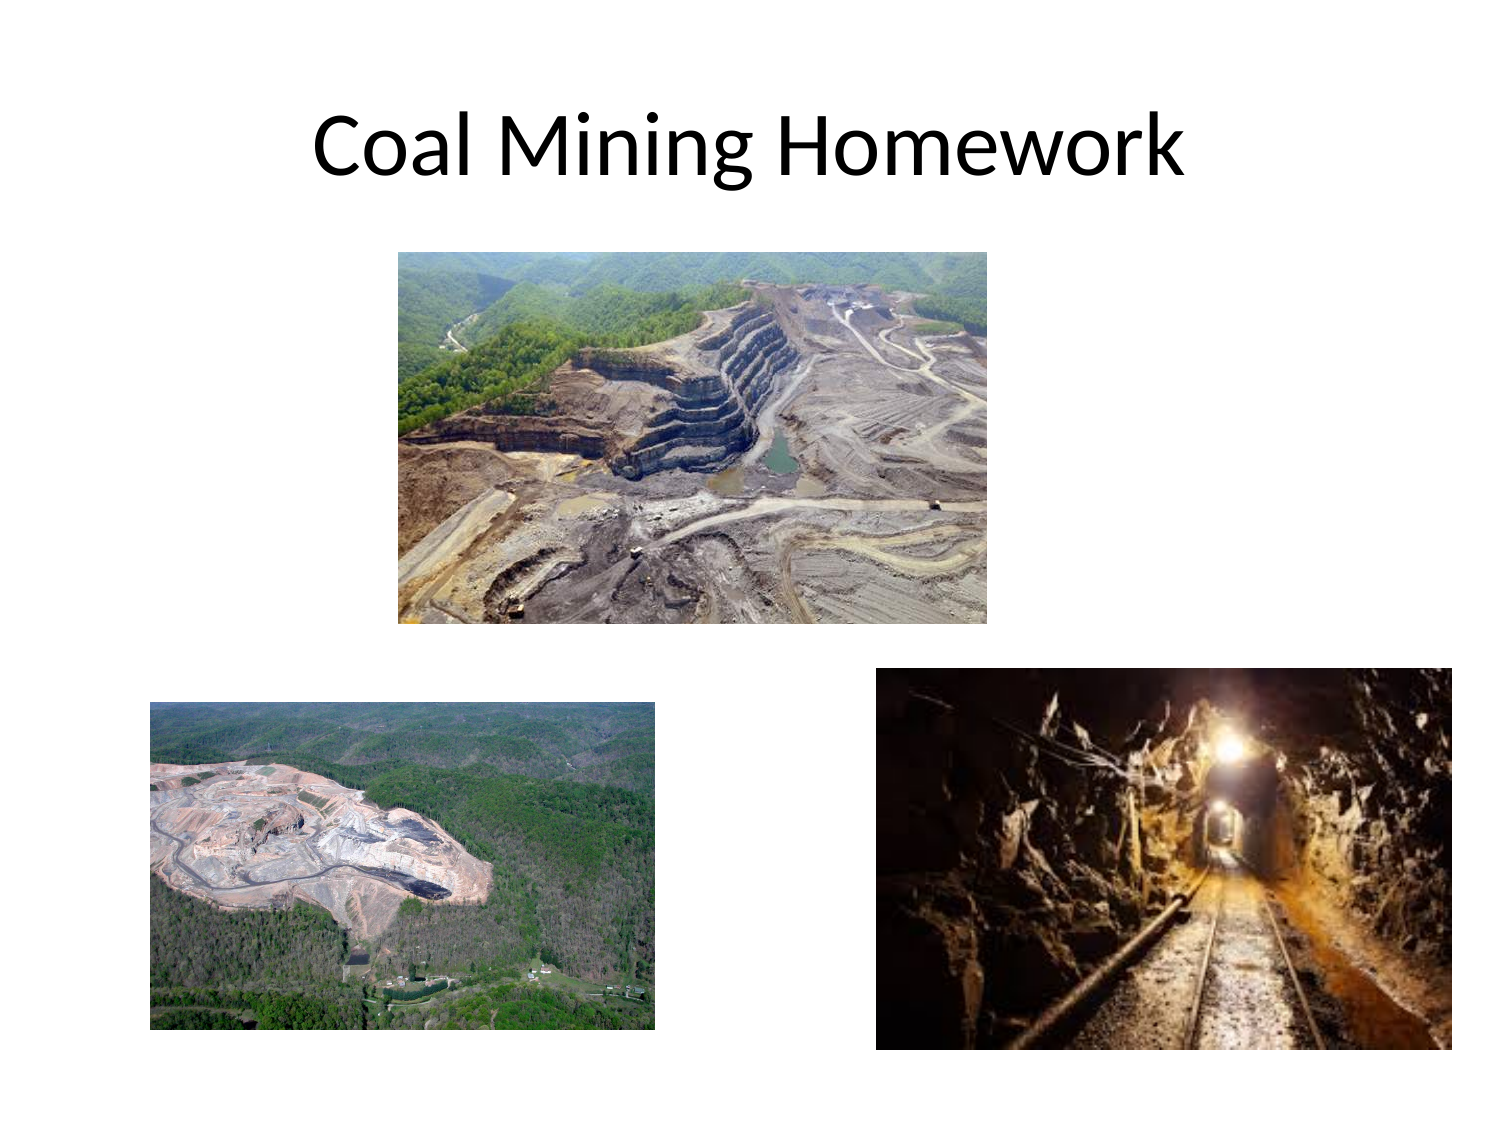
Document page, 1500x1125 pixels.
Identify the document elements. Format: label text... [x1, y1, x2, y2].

title Coal Mining Homework [75, 45, 1425, 233]
picture [876, 668, 1453, 1050]
picture [150, 702, 655, 1030]
picture [398, 252, 987, 624]
